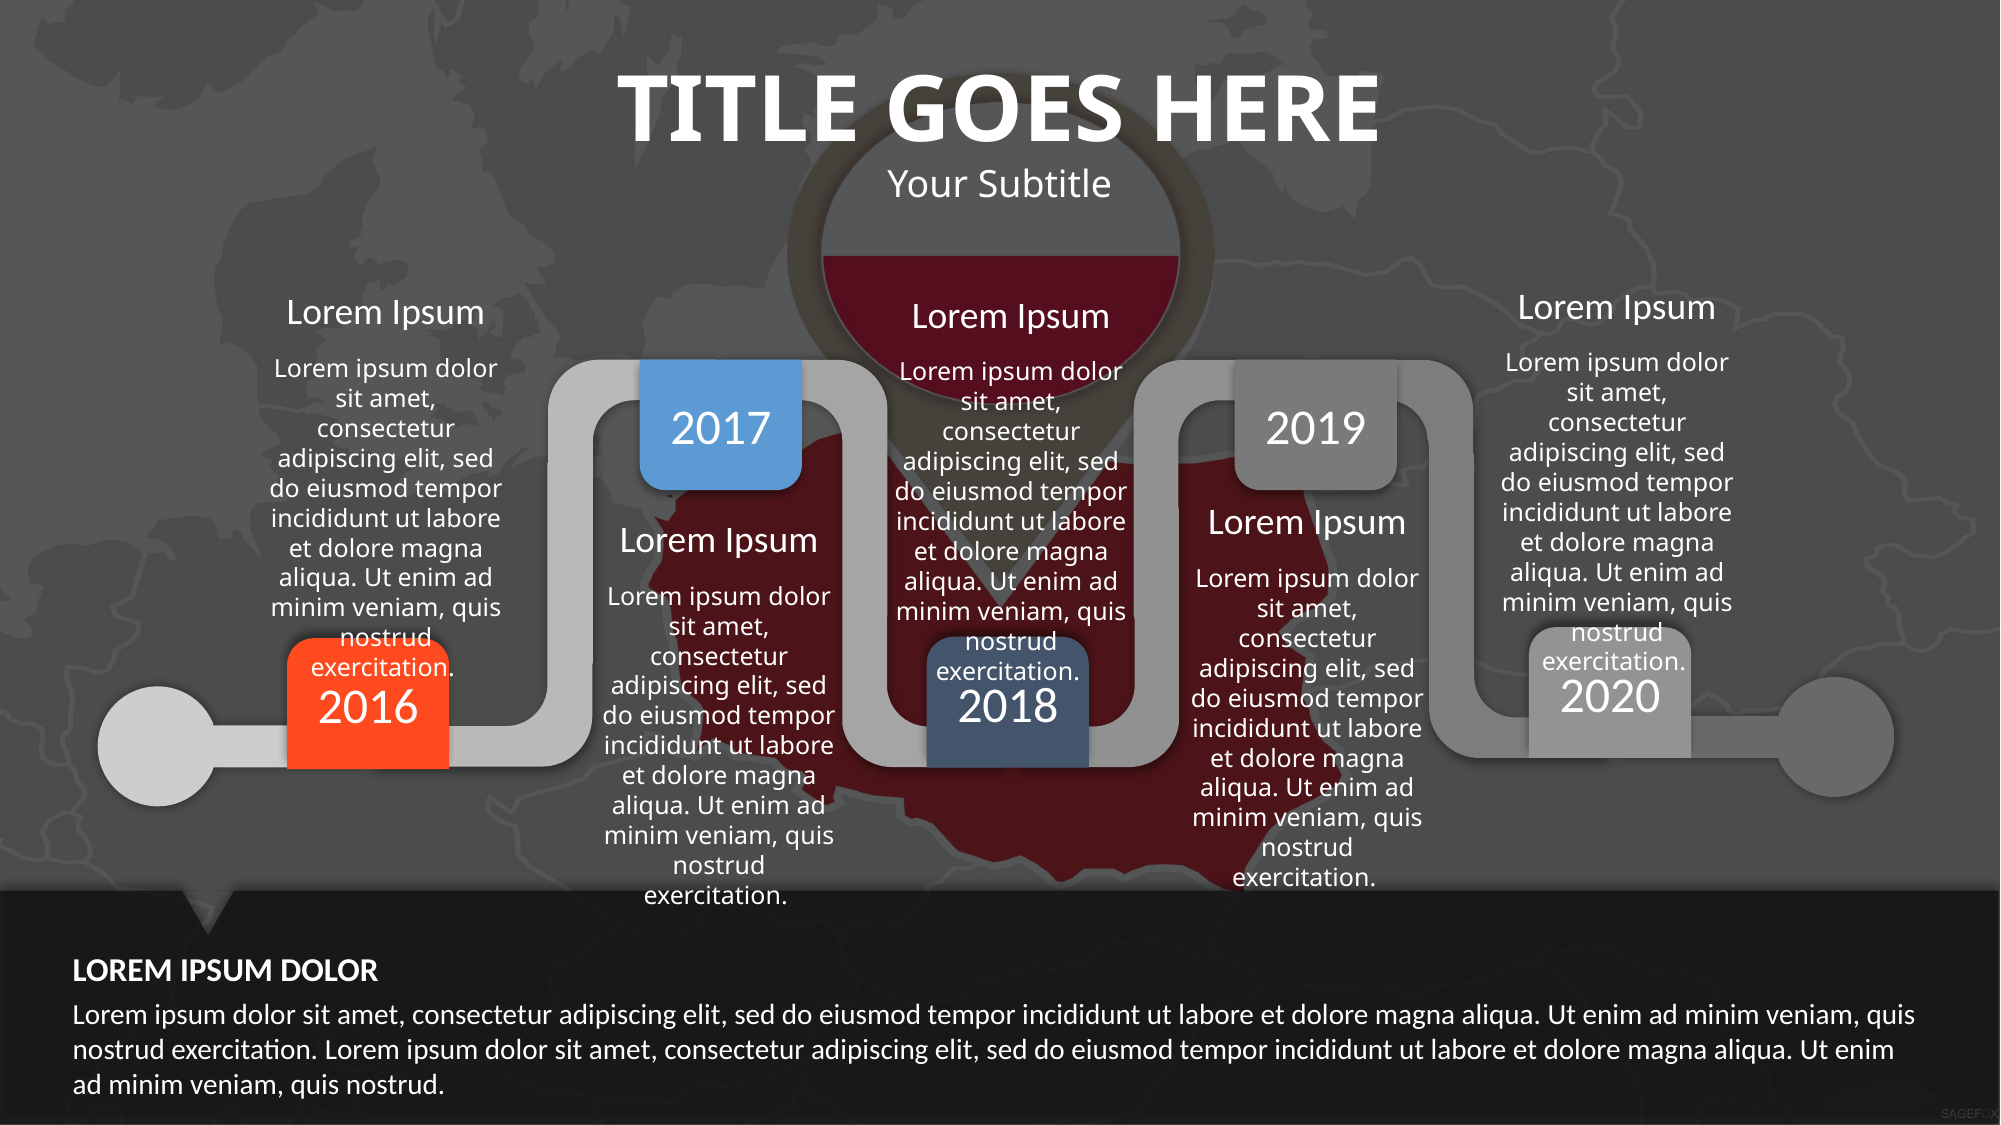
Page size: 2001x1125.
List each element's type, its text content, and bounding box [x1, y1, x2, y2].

text_box [803, 358, 925, 769]
text_box [0, 889, 2000, 1125]
text_box 2017 [638, 358, 804, 492]
text_box [1398, 358, 1527, 760]
text_box TITLE GOES HERE Your Subtitle [548, 42, 1452, 212]
text_box [96, 685, 285, 808]
text_box Lorem Ipsum Lorem ipsum dolor sit amet, consectetur adipiscing elit, sed do eiusmod tempor incididunt ut labore et dolore magna aliqua. Ut enim ad minim veniam, quis nostrud exercitation. [1175, 490, 1440, 900]
text_box Lorem Ipsum Lorem ipsum dolor sit amet, consectetur adipiscing elit, sed do eiusmod tempor incididunt ut labore et dolore magna aliqua. Ut enim ad minim veniam, quis nostrud exercitation. [1484, 274, 1750, 684]
text_box 2016 [285, 690, 451, 771]
text_box Lorem Ipsum Lorem ipsum dolor sit amet, consectetur adipiscing elit, sed do eiusmod tempor incididunt ut labore et dolore magna aliqua. Ut enim ad minim veniam, quis nostrud exercitation. [586, 507, 852, 917]
text_box Lorem Ipsum Lorem ipsum dolor sit amet, consectetur adipiscing elit, sed do eiusmod tempor incididunt ut labore et dolore magna aliqua. Ut enim ad minim veniam, quis nostrud exercitation. [878, 283, 1144, 693]
text_box [1693, 675, 1896, 798]
text_box 2018 [925, 693, 1090, 769]
text_box [1090, 358, 1234, 769]
text_box [451, 358, 639, 768]
text_box 2019 [1233, 358, 1398, 490]
text_box LOREM IPSUM DOLOR Lorem ipsum dolor sit amet, consectetur adipiscing elit, sed do eiusmod tempor incididunt ut labore et dolore magna aliqua. Ut enim ad minim veniam, quis nostrud exercitation. Lorem ipsum dolor sit amet, consectetur adipiscing elit, sed do eiusmod tempor incididunt ut labore et dolore magna aliqua. Ut enim ad minim veniam, quis nostrud. [57, 940, 1941, 1108]
text_box 2020 [1527, 684, 1693, 760]
text_box Lorem Ipsum Lorem ipsum dolor sit amet, consectetur adipiscing elit, sed do eiusmod tempor incididunt ut labore et dolore magna aliqua. Ut enim ad minim veniam, quis nostrud exercitation. [253, 280, 519, 690]
